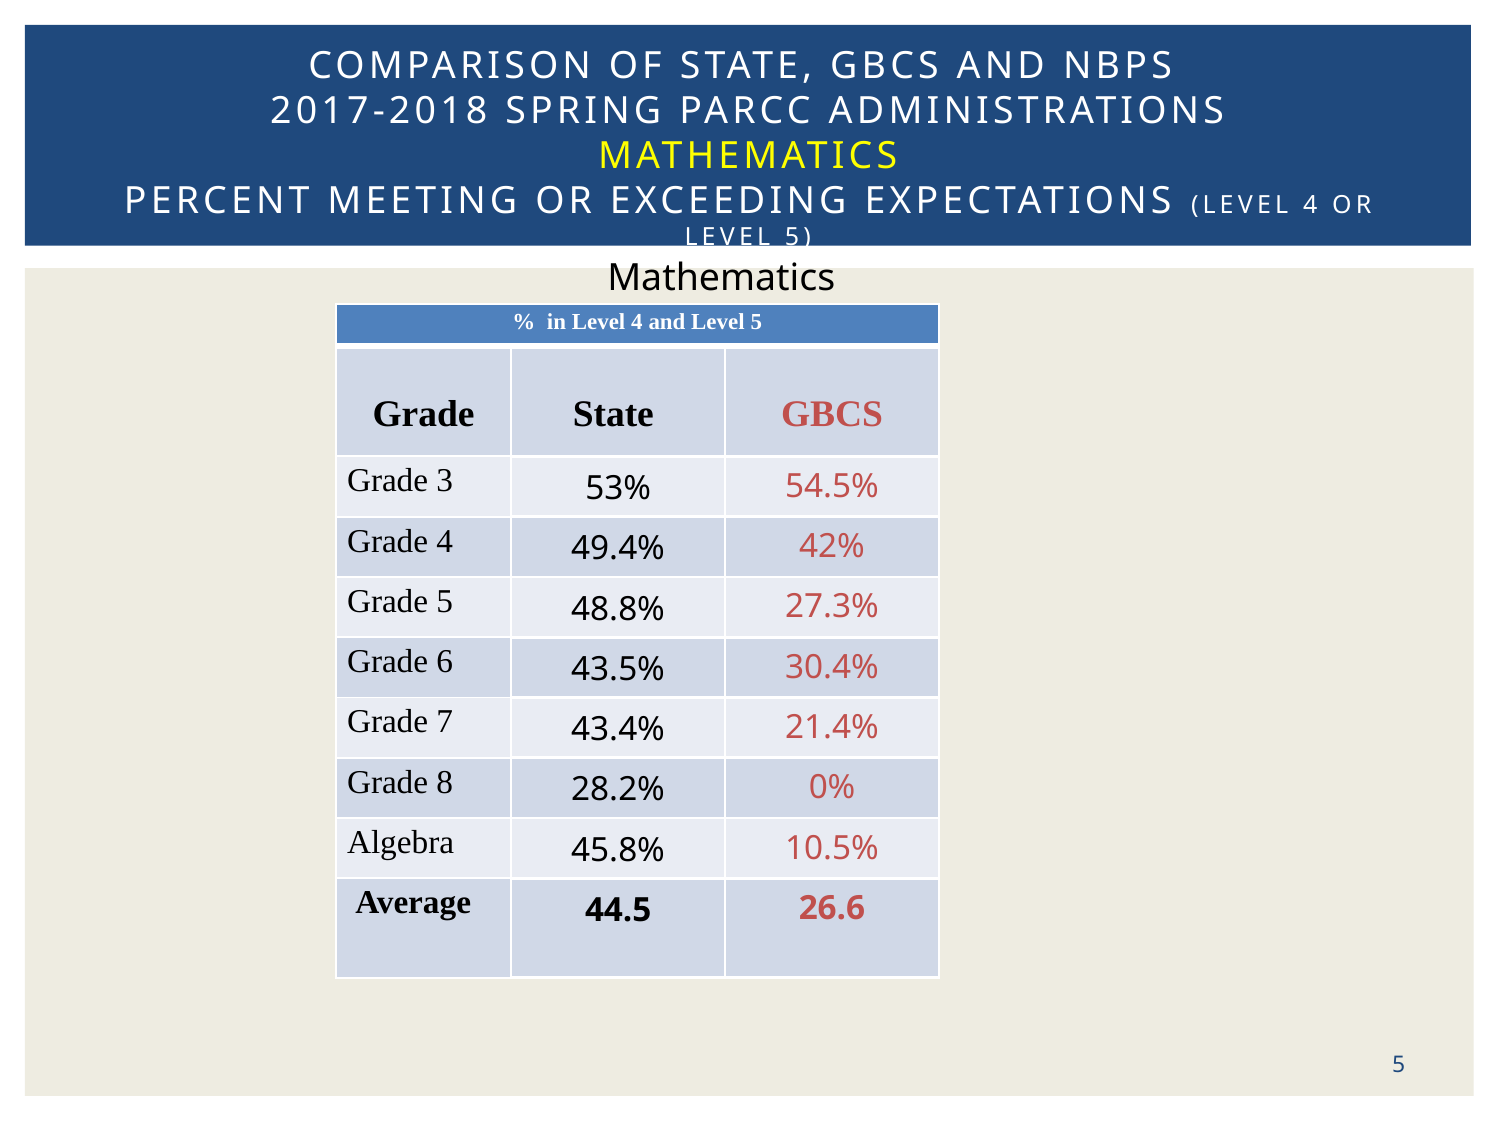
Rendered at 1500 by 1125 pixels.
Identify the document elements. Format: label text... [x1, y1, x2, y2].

table_cell 0% [726, 759, 938, 817]
table_cell Grade 5 [337, 578, 510, 636]
table_cell 26.6 [726, 880, 938, 976]
table_cell Grade 6 [337, 638, 510, 697]
table_cell Average [337, 879, 510, 977]
table_cell Grade [337, 349, 510, 455]
table_cell 43.4% [512, 699, 724, 756]
slide_number 5 [1349, 1041, 1448, 1089]
table_header % in Level 4 and Level 5 [337, 305, 938, 343]
title Comparison of State, GBCS and NBPS 2017-2018 Spring PARCC Administrations Mathematics Percent meeting or exceeding Expectations (level 4 or level 5) [62, 59, 1438, 233]
table_cell 44.5 [512, 880, 724, 976]
table_cell 27.3% [726, 578, 938, 636]
table_cell State [512, 349, 724, 455]
table_cell Algebra [337, 819, 510, 877]
table_cell Grade 4 [337, 518, 510, 576]
table_cell 10.5% [726, 819, 938, 877]
table_cell 49.4% [512, 518, 724, 576]
table_cell 30.4% [726, 639, 938, 696]
table_cell 28.2% [512, 759, 724, 817]
table_cell 21.4% [726, 699, 938, 756]
table_cell 48.8% [512, 578, 724, 636]
text_box Mathematics [592, 246, 909, 306]
table_cell Grade 7 [337, 698, 510, 757]
table_cell 53% [512, 458, 724, 515]
table_cell 54.5% [726, 458, 938, 515]
table_cell 42% [726, 518, 938, 576]
table_cell Grade 8 [337, 759, 510, 817]
table_cell 45.8% [512, 819, 724, 877]
table_cell GBCS [726, 349, 938, 455]
table_cell Grade 3 [337, 457, 510, 516]
table_cell 43.5% [512, 639, 724, 696]
